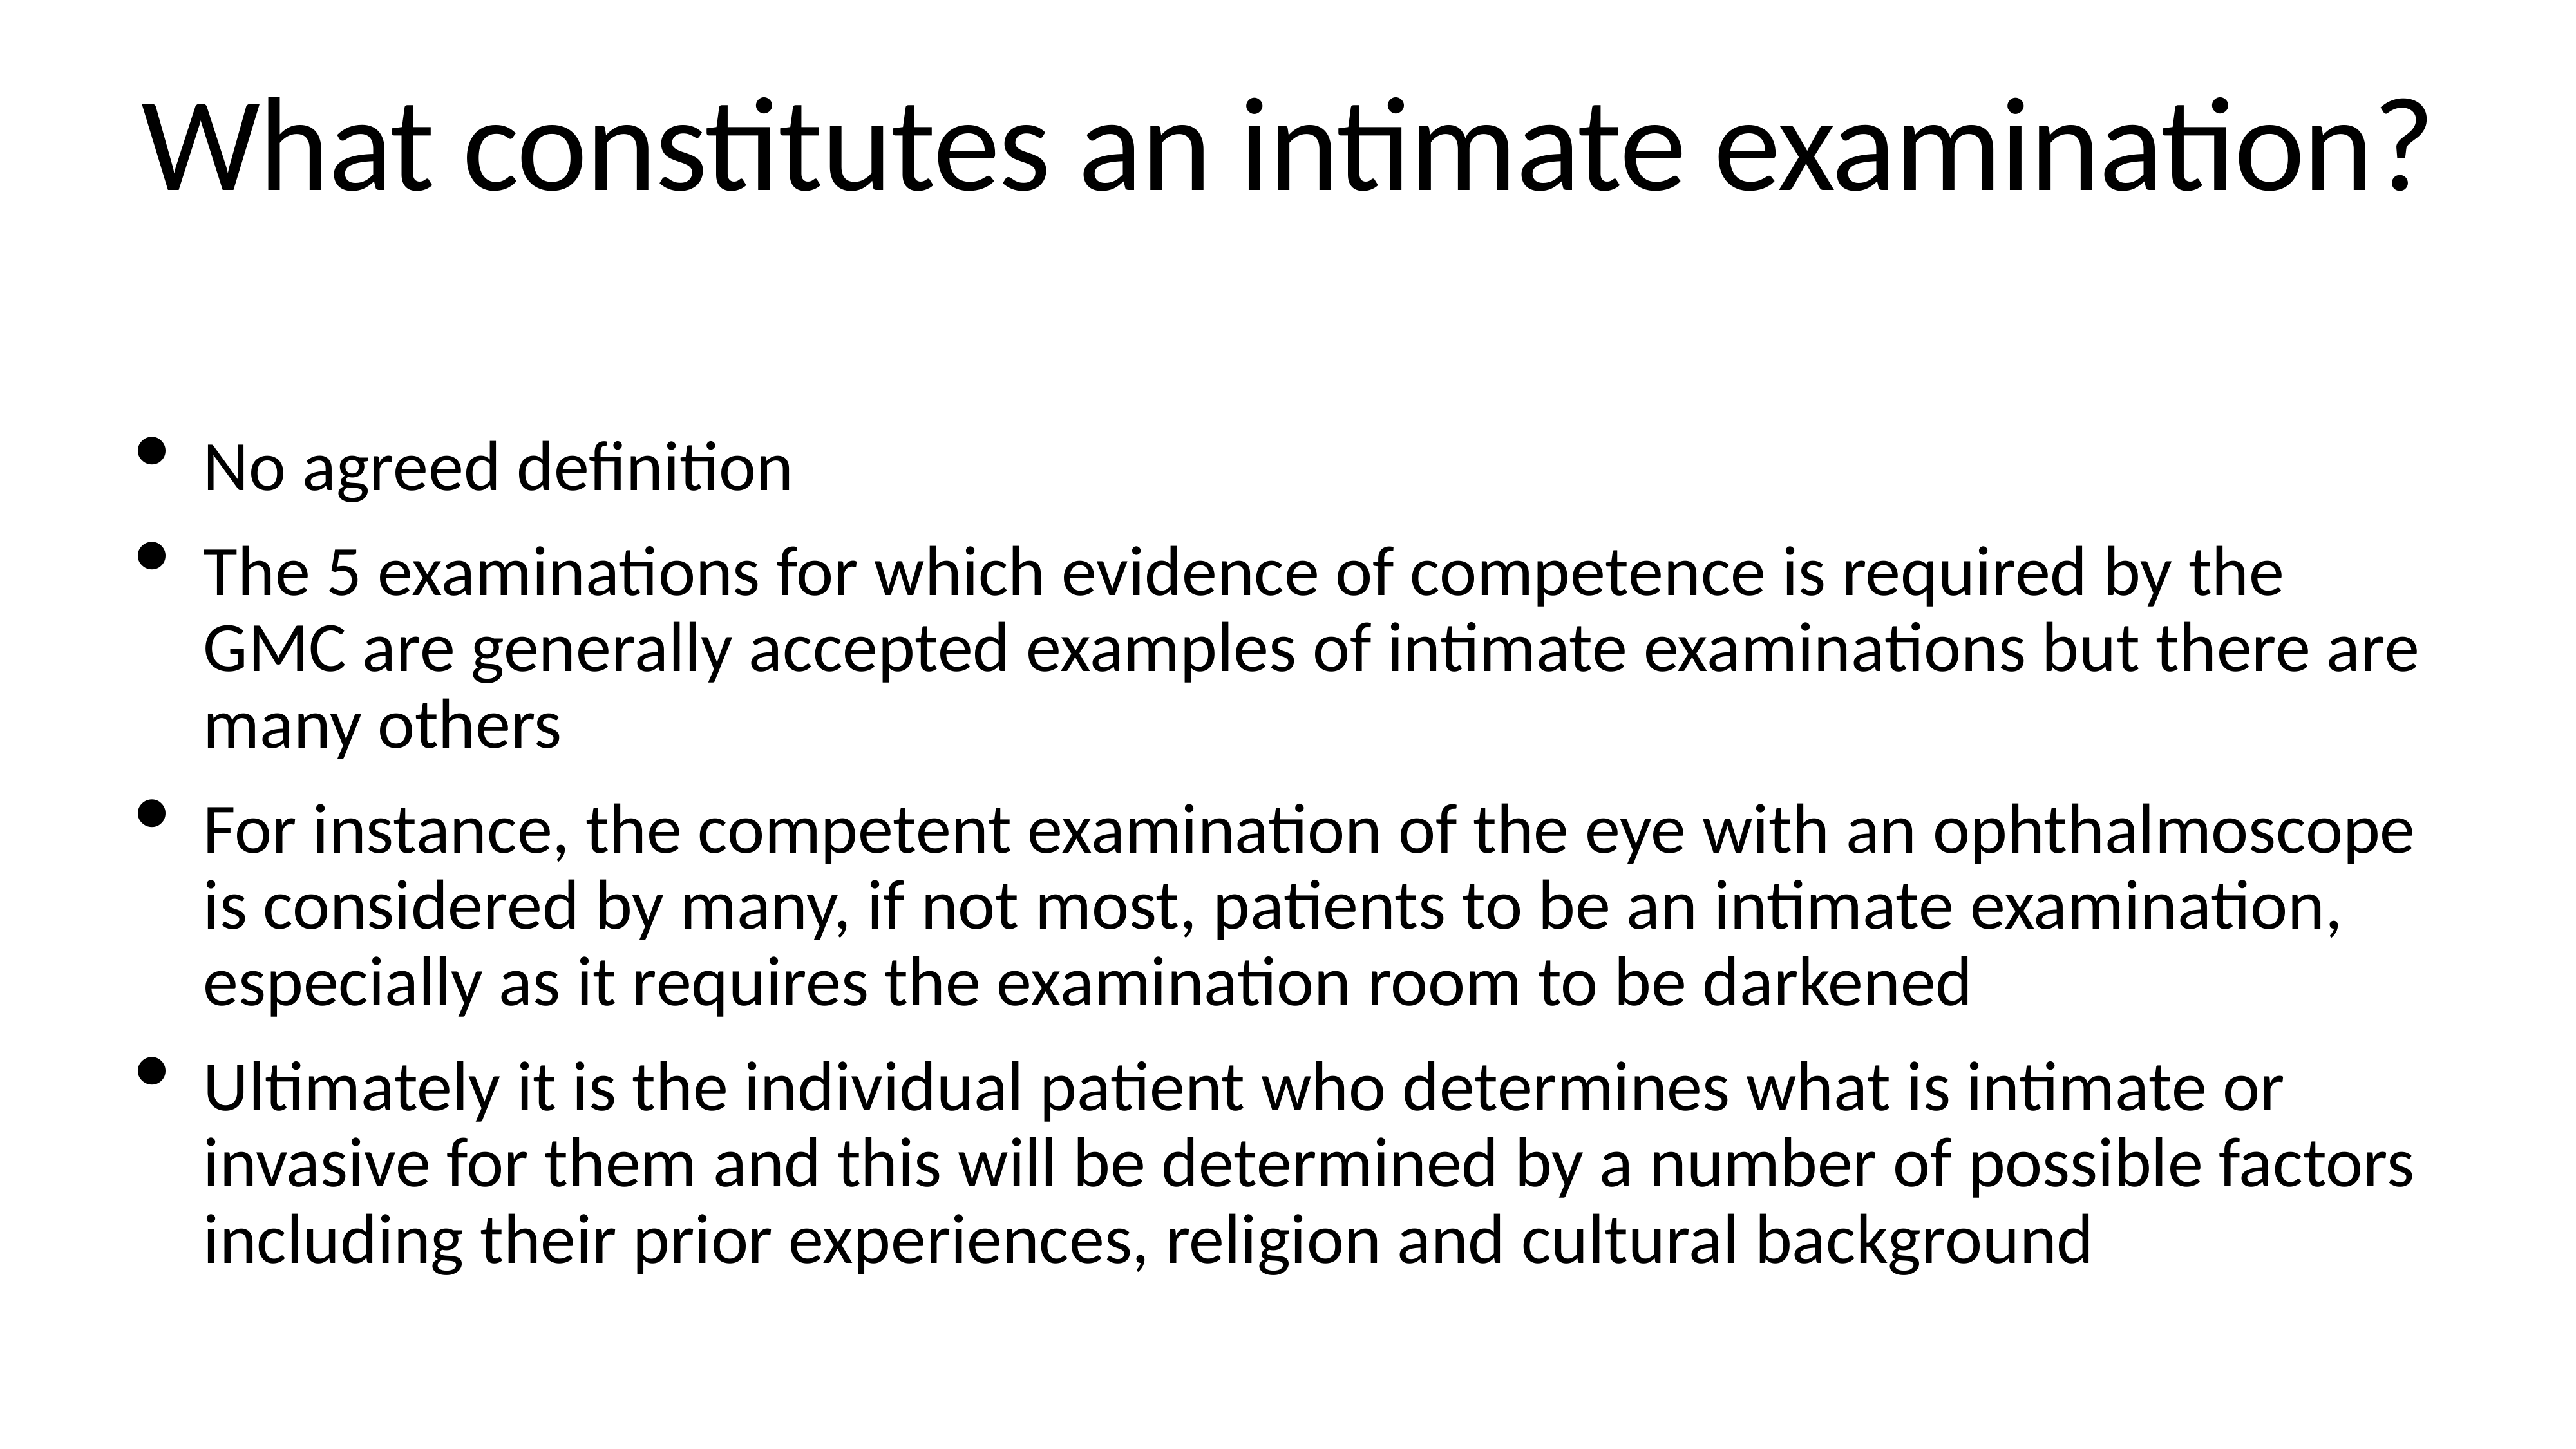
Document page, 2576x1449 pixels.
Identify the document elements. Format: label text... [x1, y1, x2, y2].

list No agreed definition The 5 examinations for which evidence of competence is required by the GMC are generally accepted examples of intimate examinations but there are many others For instance, the competent examination of the eye with an ophthalmoscope is considered by many, if not most, patients to be an intimate examination, especially as it requires the examination room to be darkened Ultimately it is the individual patient who determines what is intimate or invasive for them and this will be determined by a number of possible factors including their prior experiences, religion and cultural background [128, 423, 2448, 1321]
title What constitutes an intimate examination? [128, 81, 2448, 265]
